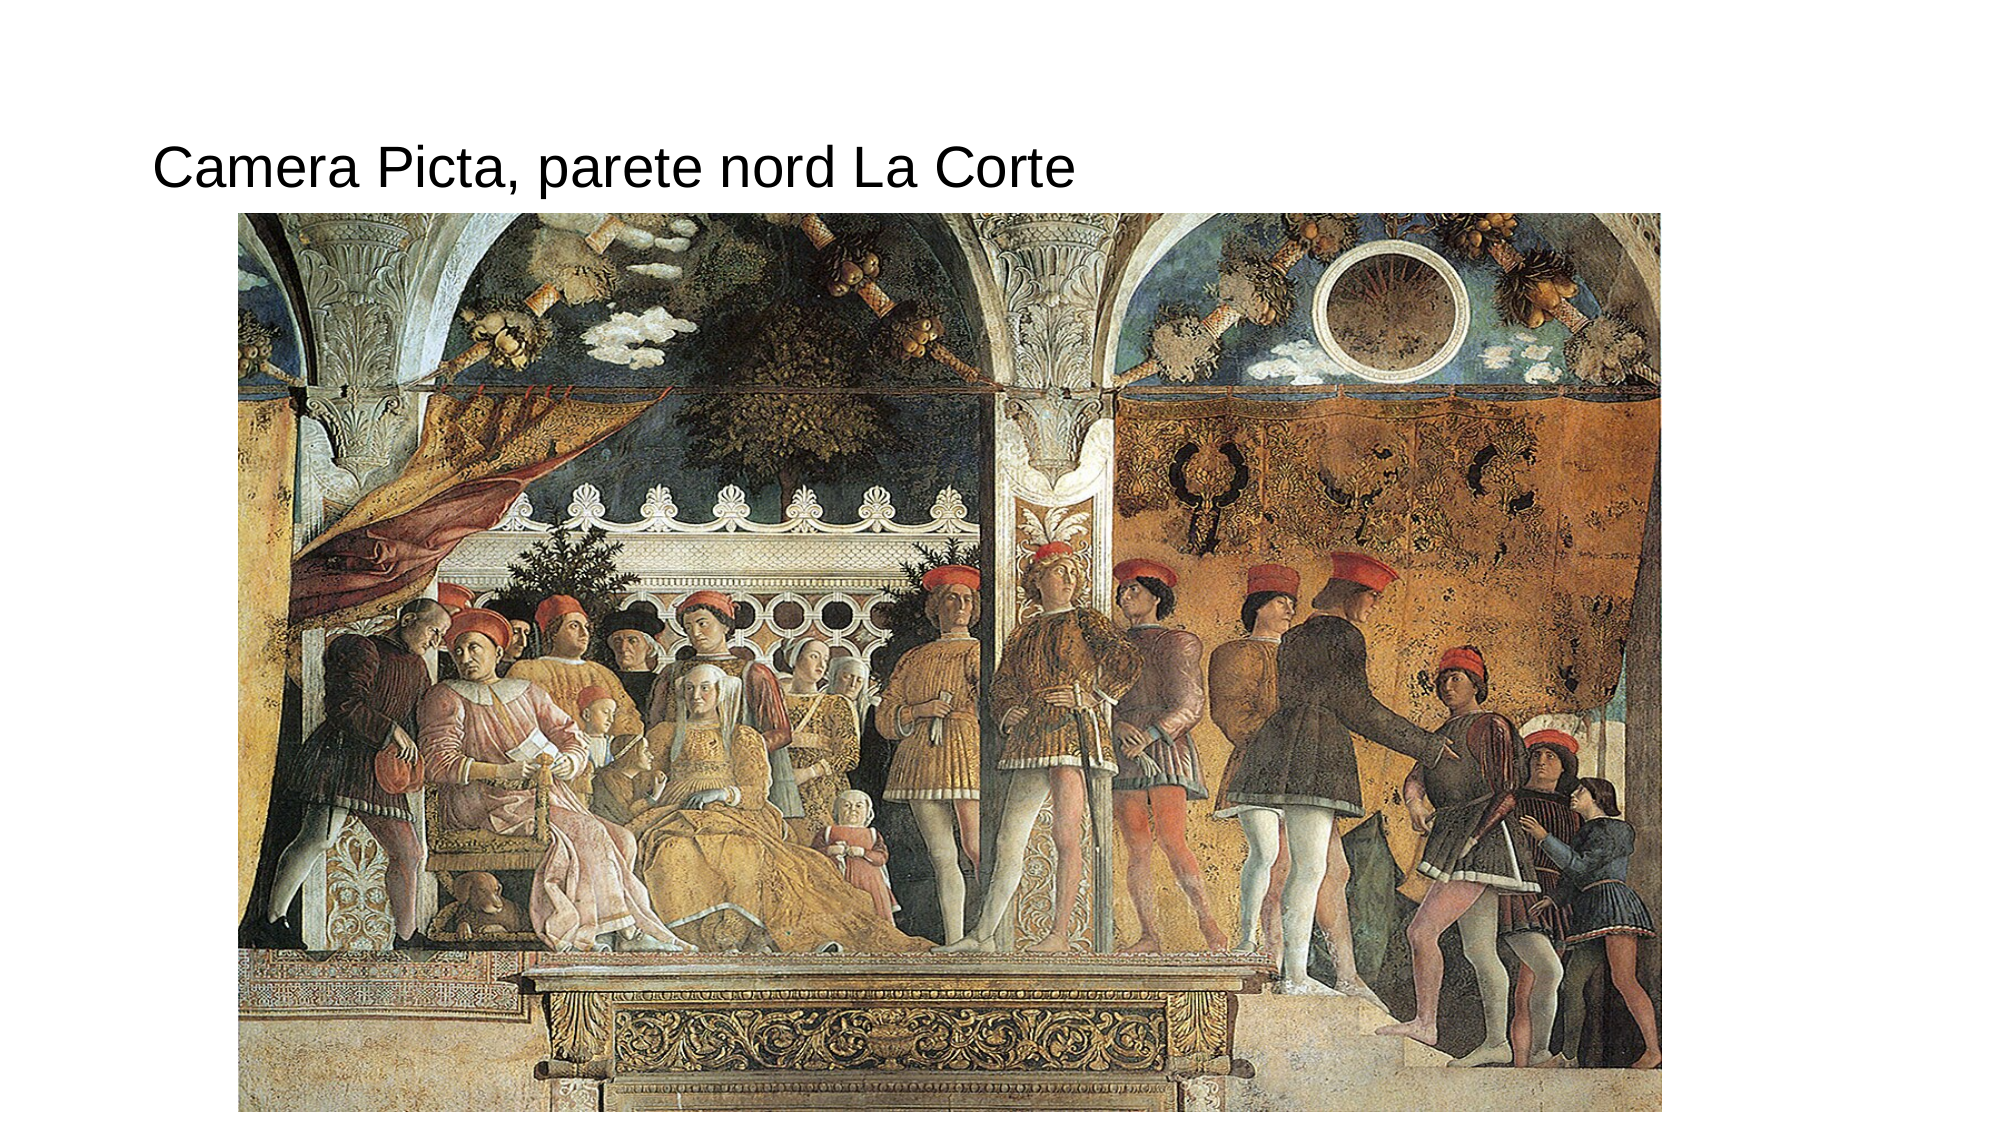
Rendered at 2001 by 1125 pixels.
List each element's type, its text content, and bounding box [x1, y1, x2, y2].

title Camera Picta, parete nord La Corte [137, 59, 1863, 278]
picture [238, 213, 1662, 1112]
